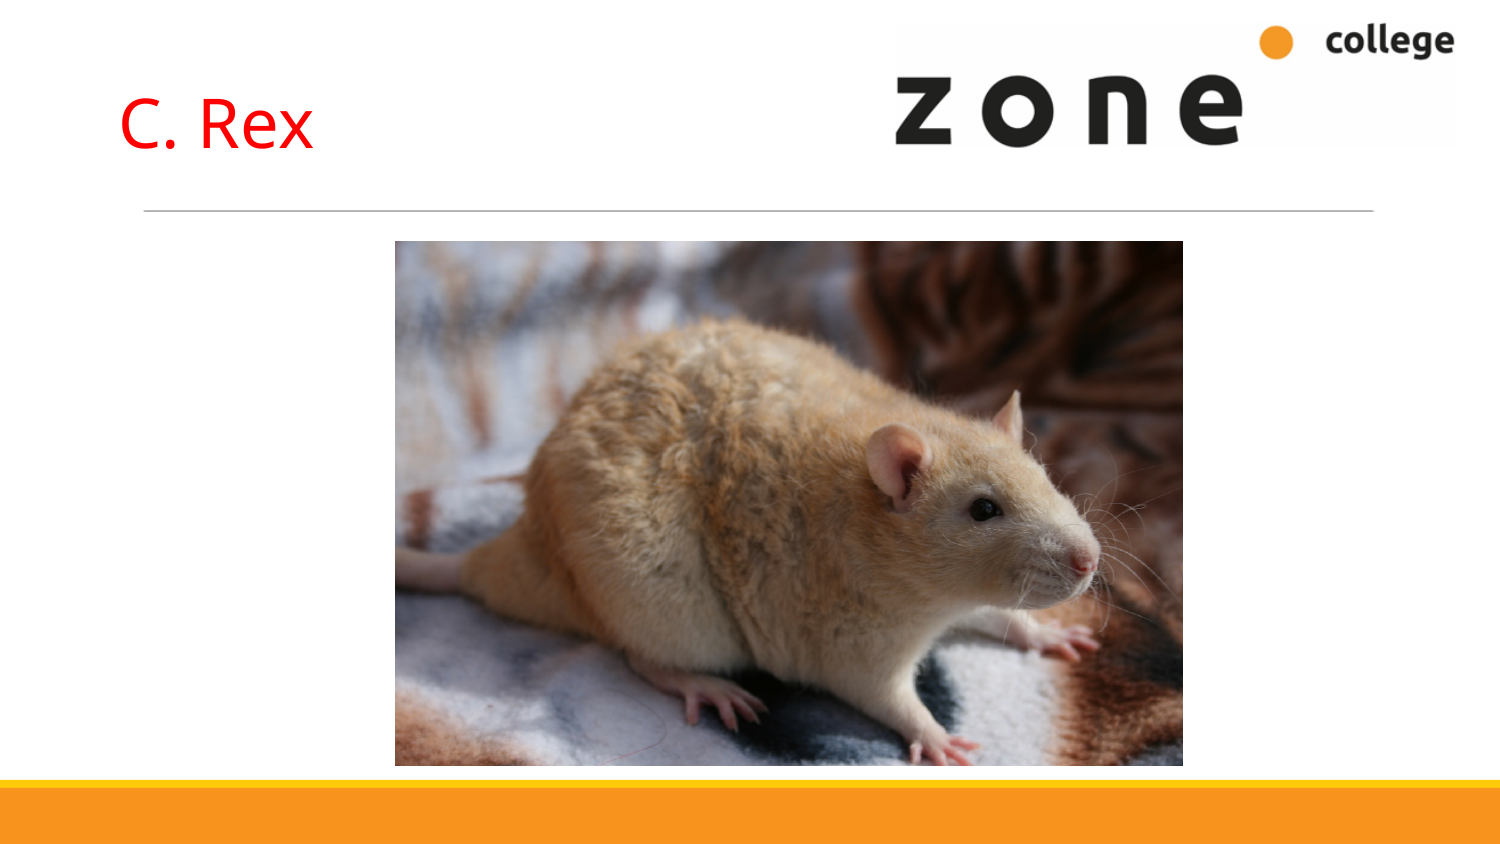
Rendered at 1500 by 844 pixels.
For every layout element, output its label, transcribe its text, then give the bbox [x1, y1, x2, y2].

picture [0, 0, 1500, 844]
title C. Rex [103, 44, 1397, 208]
